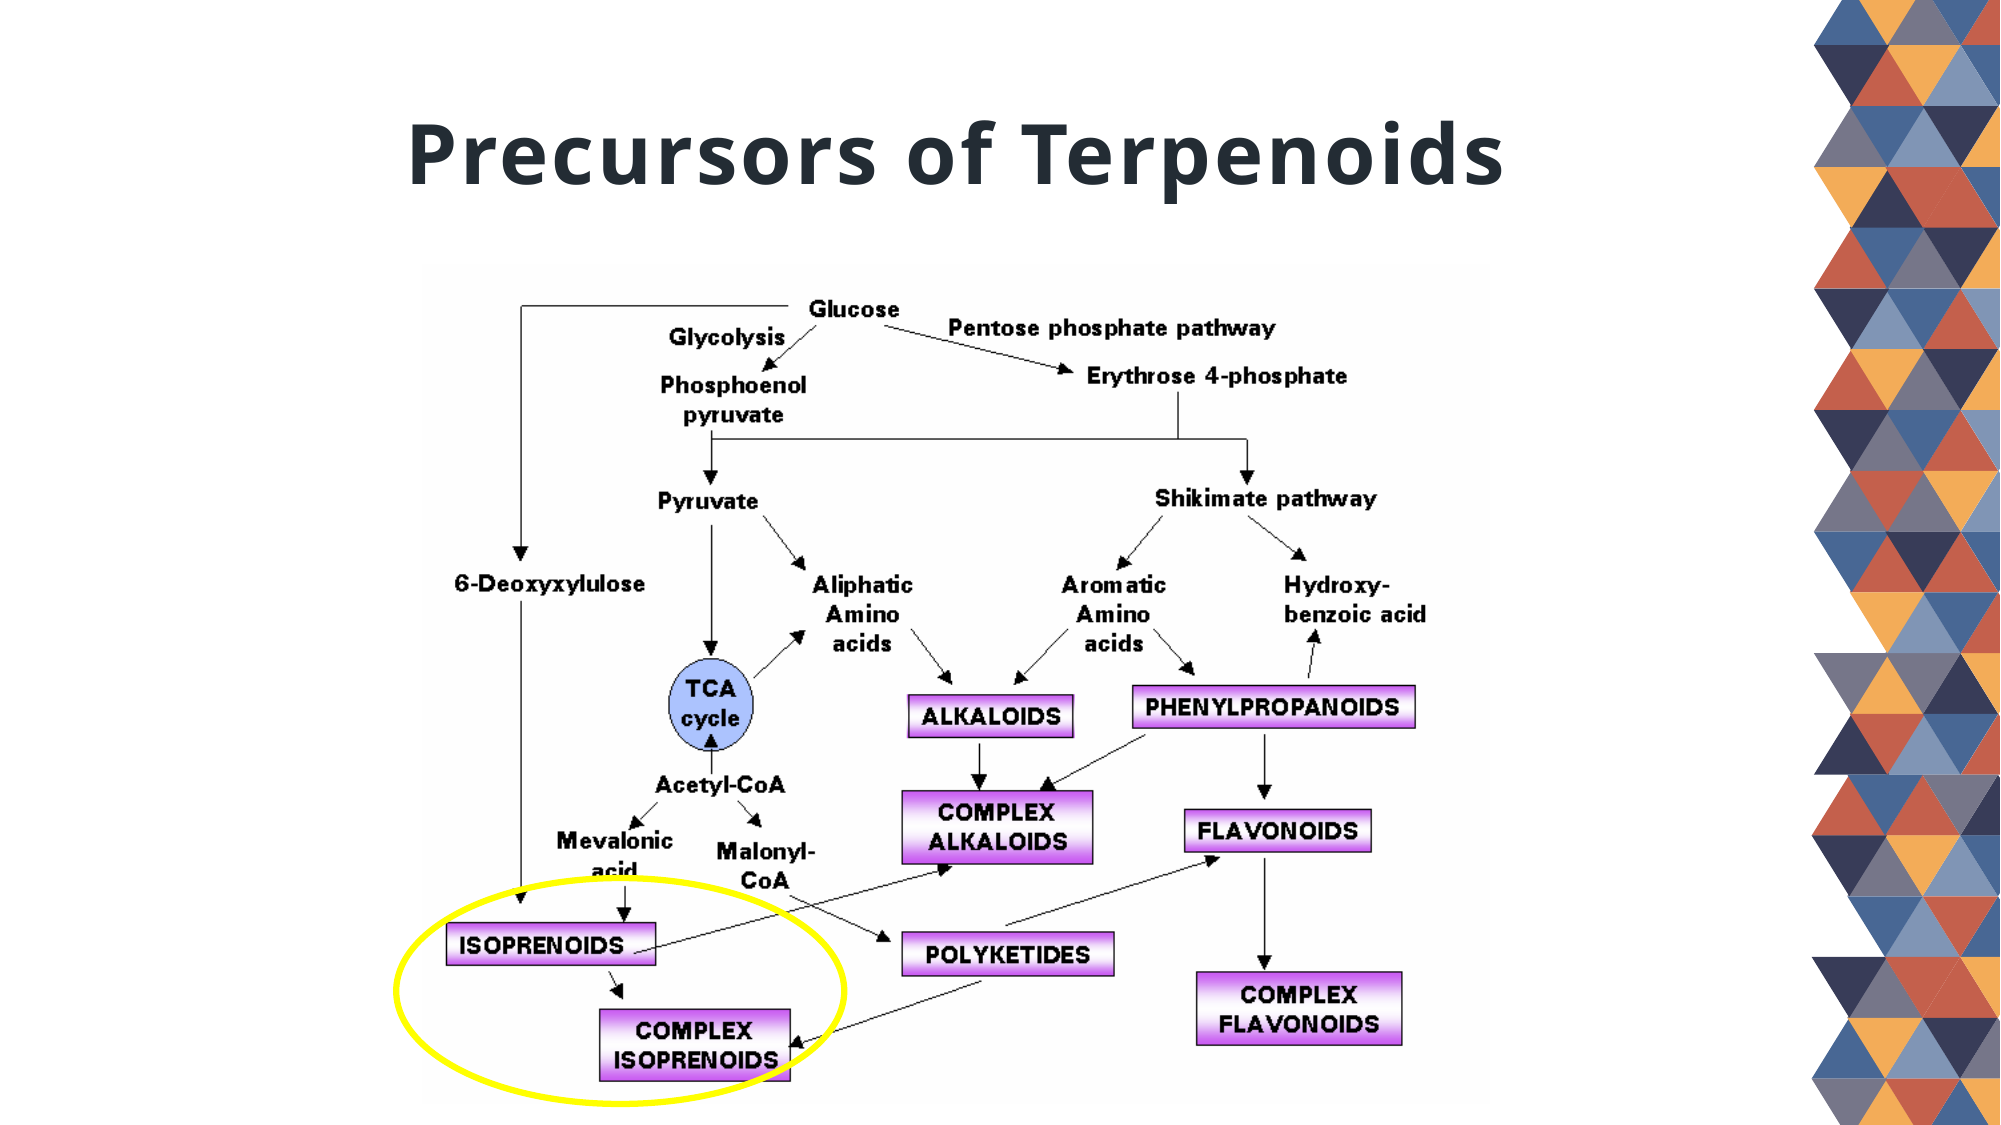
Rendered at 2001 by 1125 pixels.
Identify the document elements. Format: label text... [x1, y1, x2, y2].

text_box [1490, 468, 2000, 657]
text_box Precursors of Terpenoids [390, 93, 1522, 209]
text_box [396, 264, 1490, 1105]
